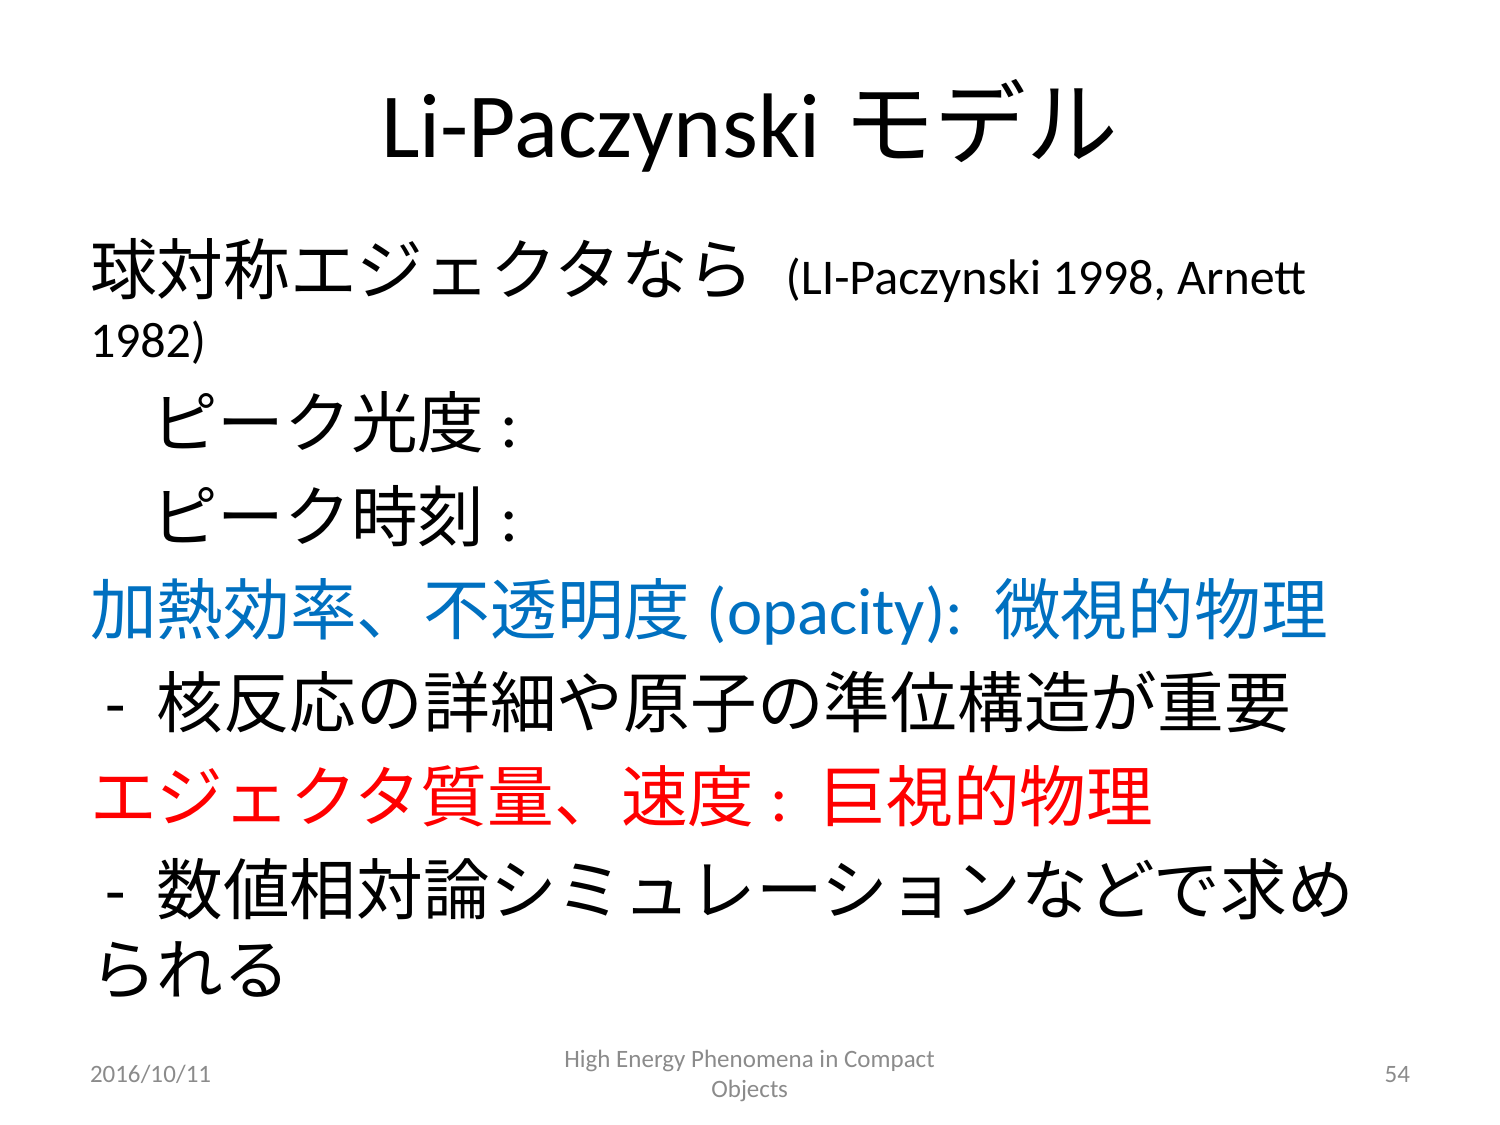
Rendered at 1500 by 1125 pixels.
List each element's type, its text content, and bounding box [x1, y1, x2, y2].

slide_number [75, 1042, 425, 1103]
title Li-Paczynskiモデル [75, 45, 1425, 197]
slide_number 54 [1074, 1042, 1425, 1103]
footer High Energy Phenomena in Compact Objects [512, 1042, 988, 1103]
